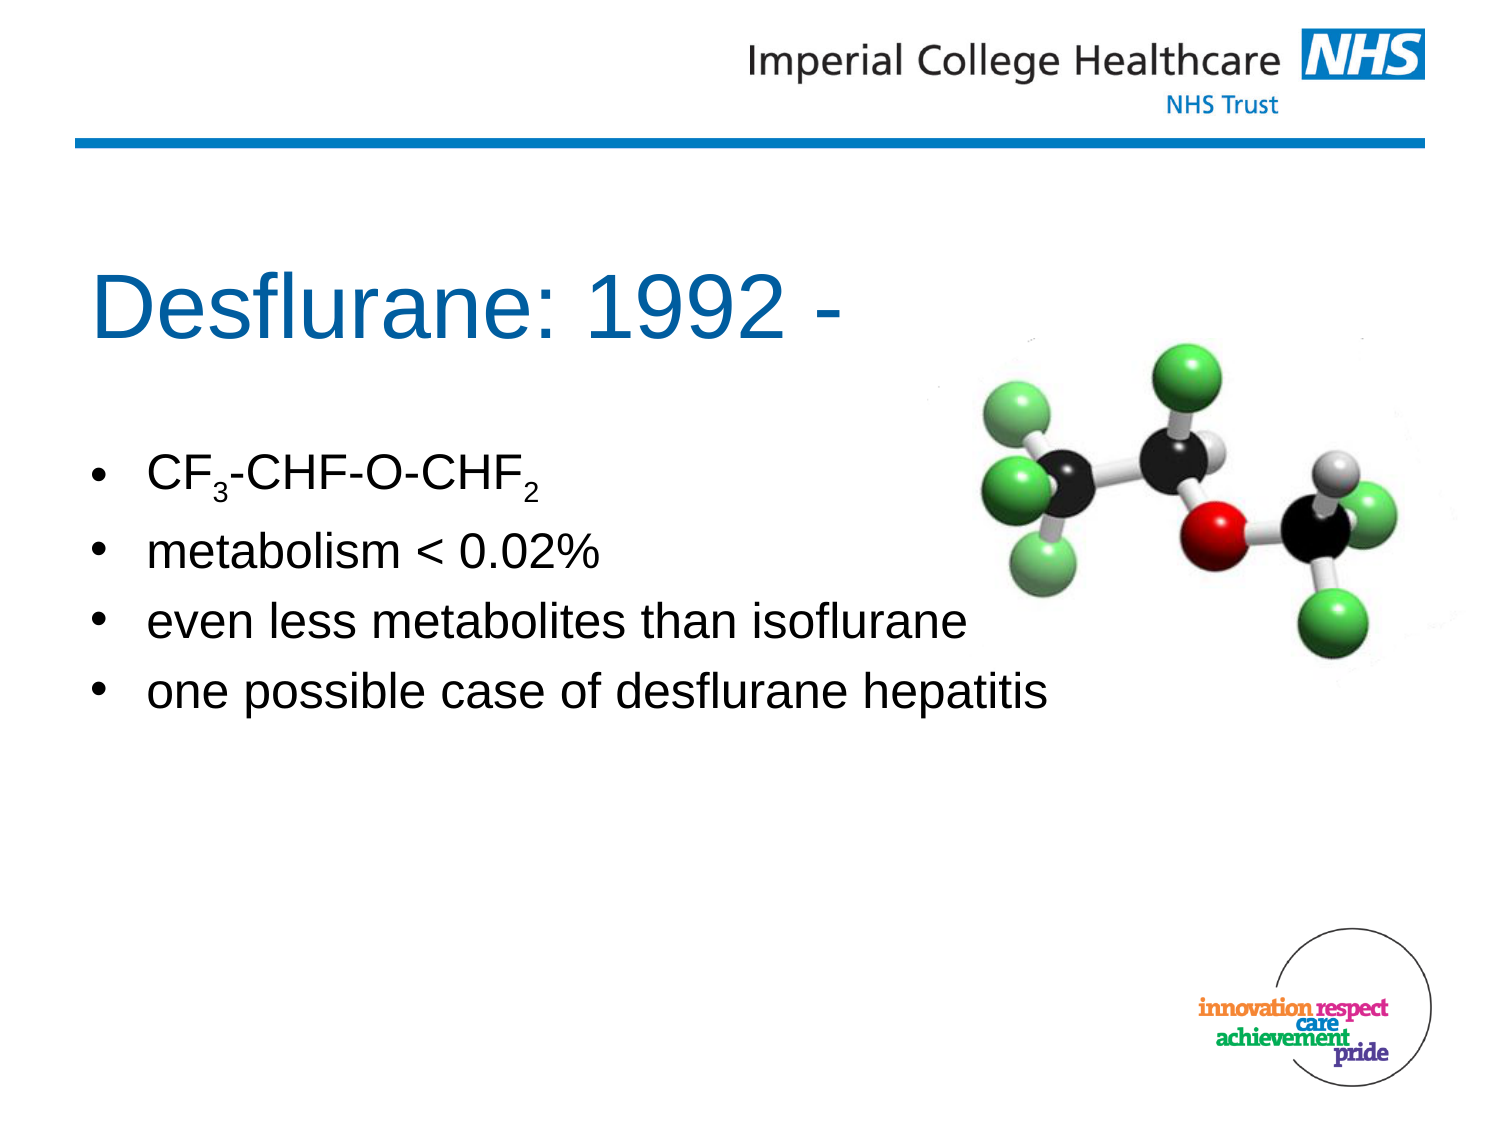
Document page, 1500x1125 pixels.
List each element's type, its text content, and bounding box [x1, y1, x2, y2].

title Desflurane: 1992 - [75, 208, 1425, 396]
picture [1192, 924, 1438, 1100]
list CF3-CHF-O-CHF2 metabolism < 0.02% even less metabolites than isoflurane one possible case of desflurane hepatitis [75, 432, 1425, 850]
picture [75, 0, 1425, 157]
picture [926, 337, 1466, 688]
